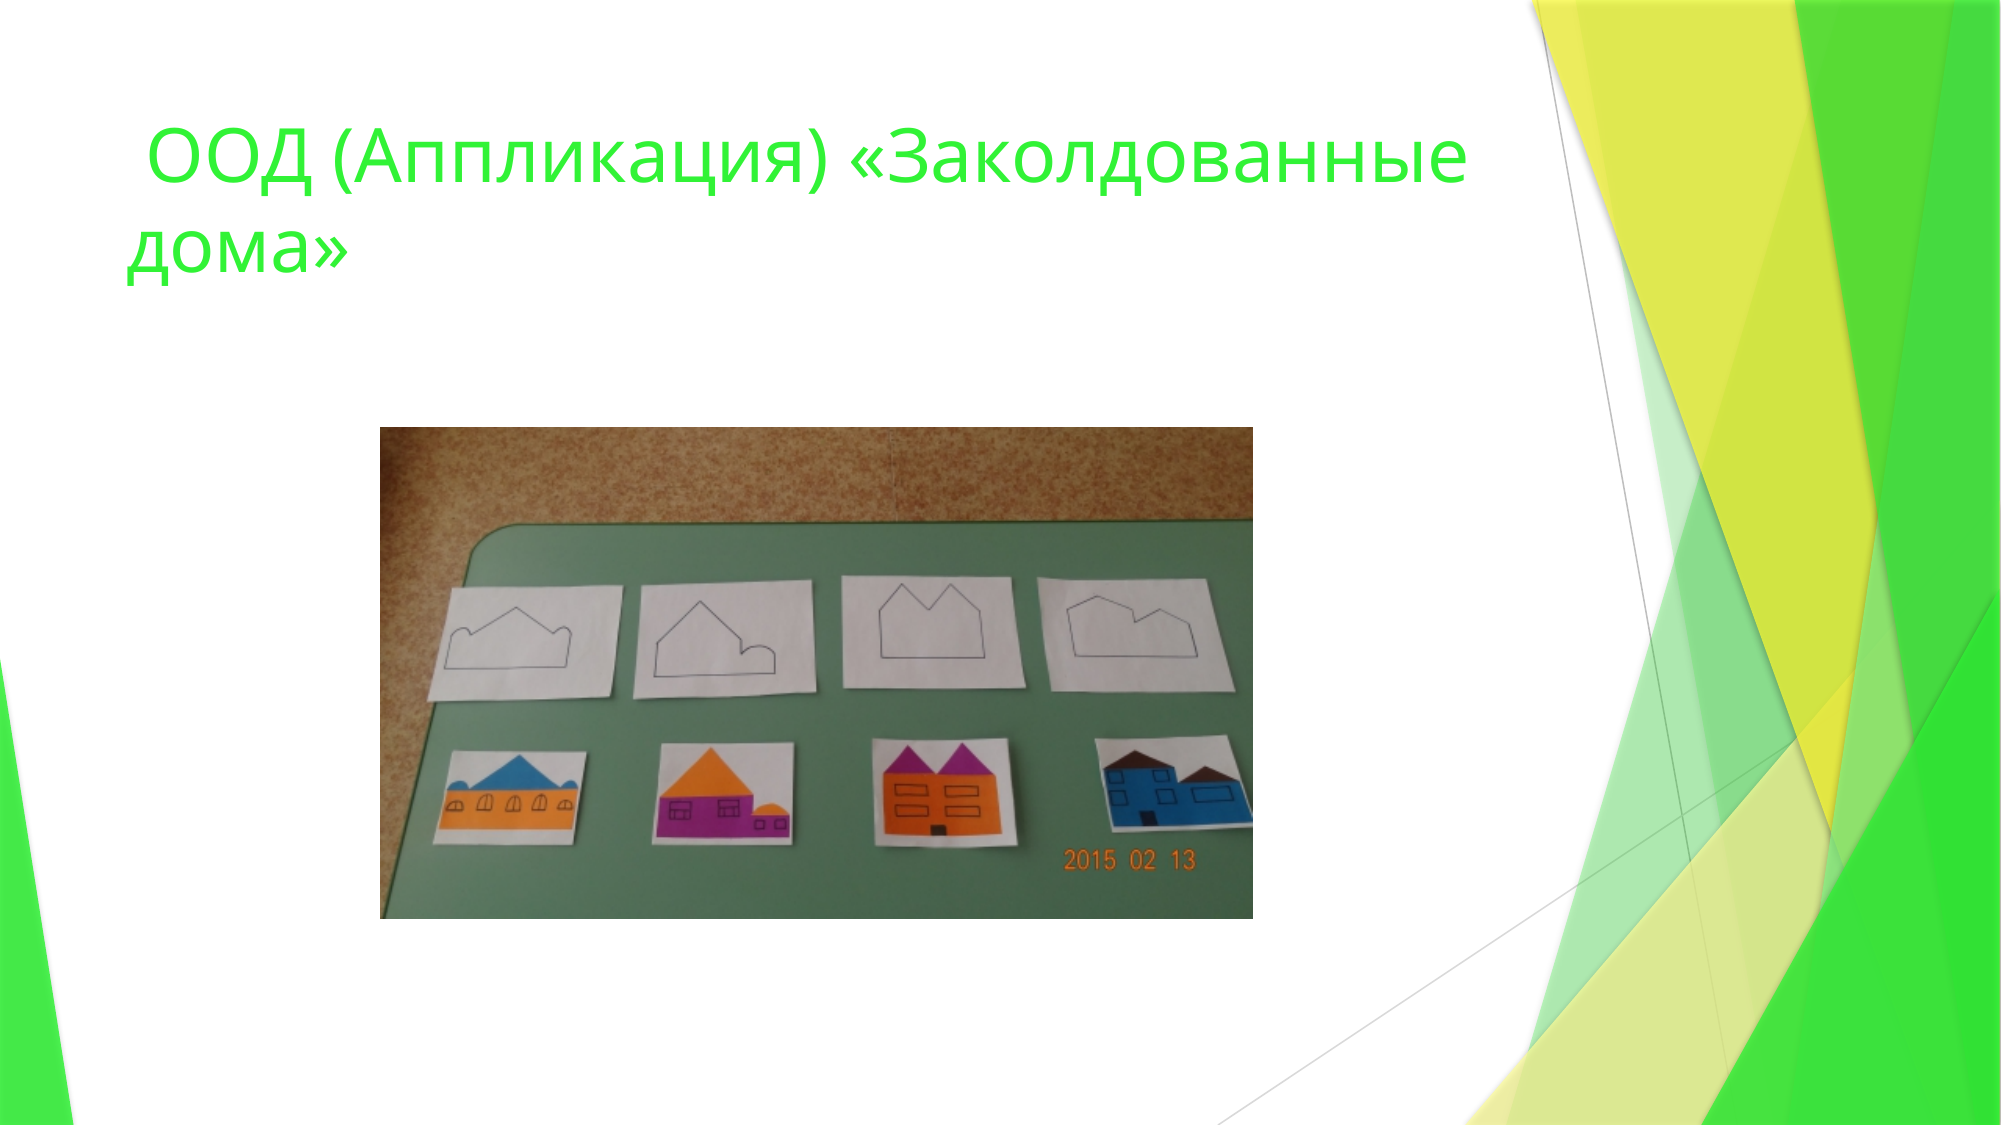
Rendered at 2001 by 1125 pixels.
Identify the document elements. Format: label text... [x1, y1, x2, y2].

title ООД (Аппликация) «Заколдованные дома» [111, 99, 1522, 317]
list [379, 426, 1253, 919]
